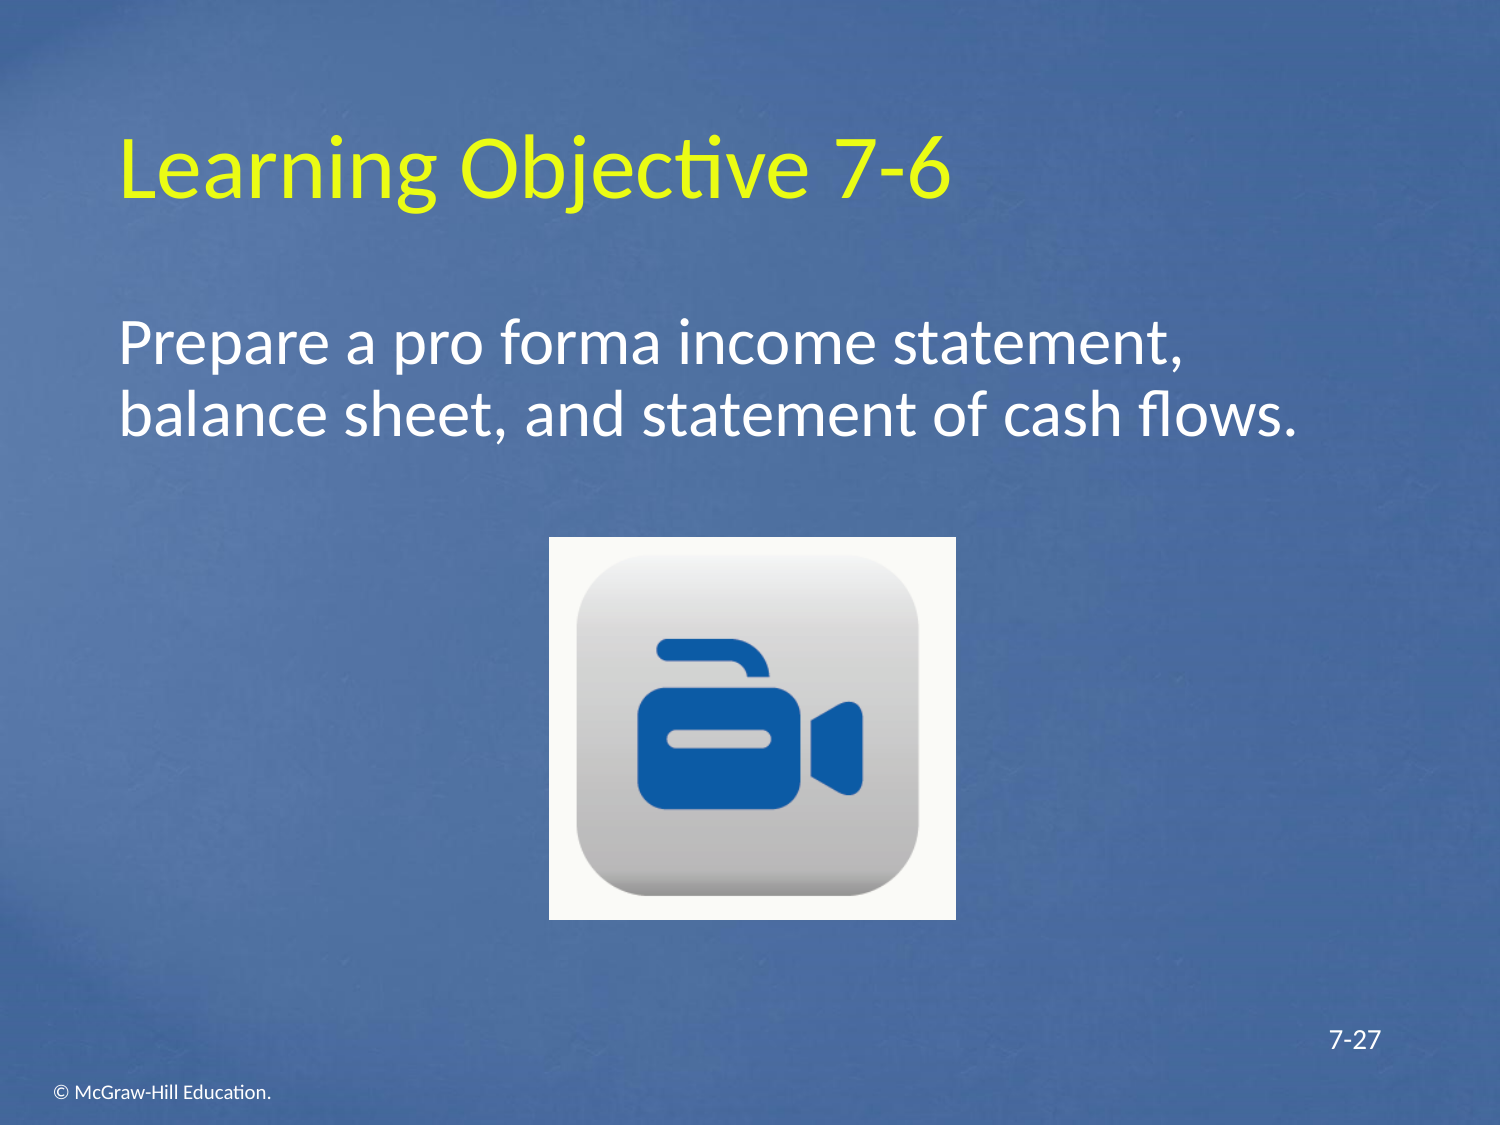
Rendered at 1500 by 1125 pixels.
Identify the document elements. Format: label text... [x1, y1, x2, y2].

picture [0, 0, 1500, 1125]
slide_number 7-27 [1059, 1008, 1397, 1068]
list Prepare a pro forma income statement, balance sheet, and statement of cash flows. [103, 299, 1397, 463]
title Learning Objective 7-6 [103, 59, 1397, 278]
